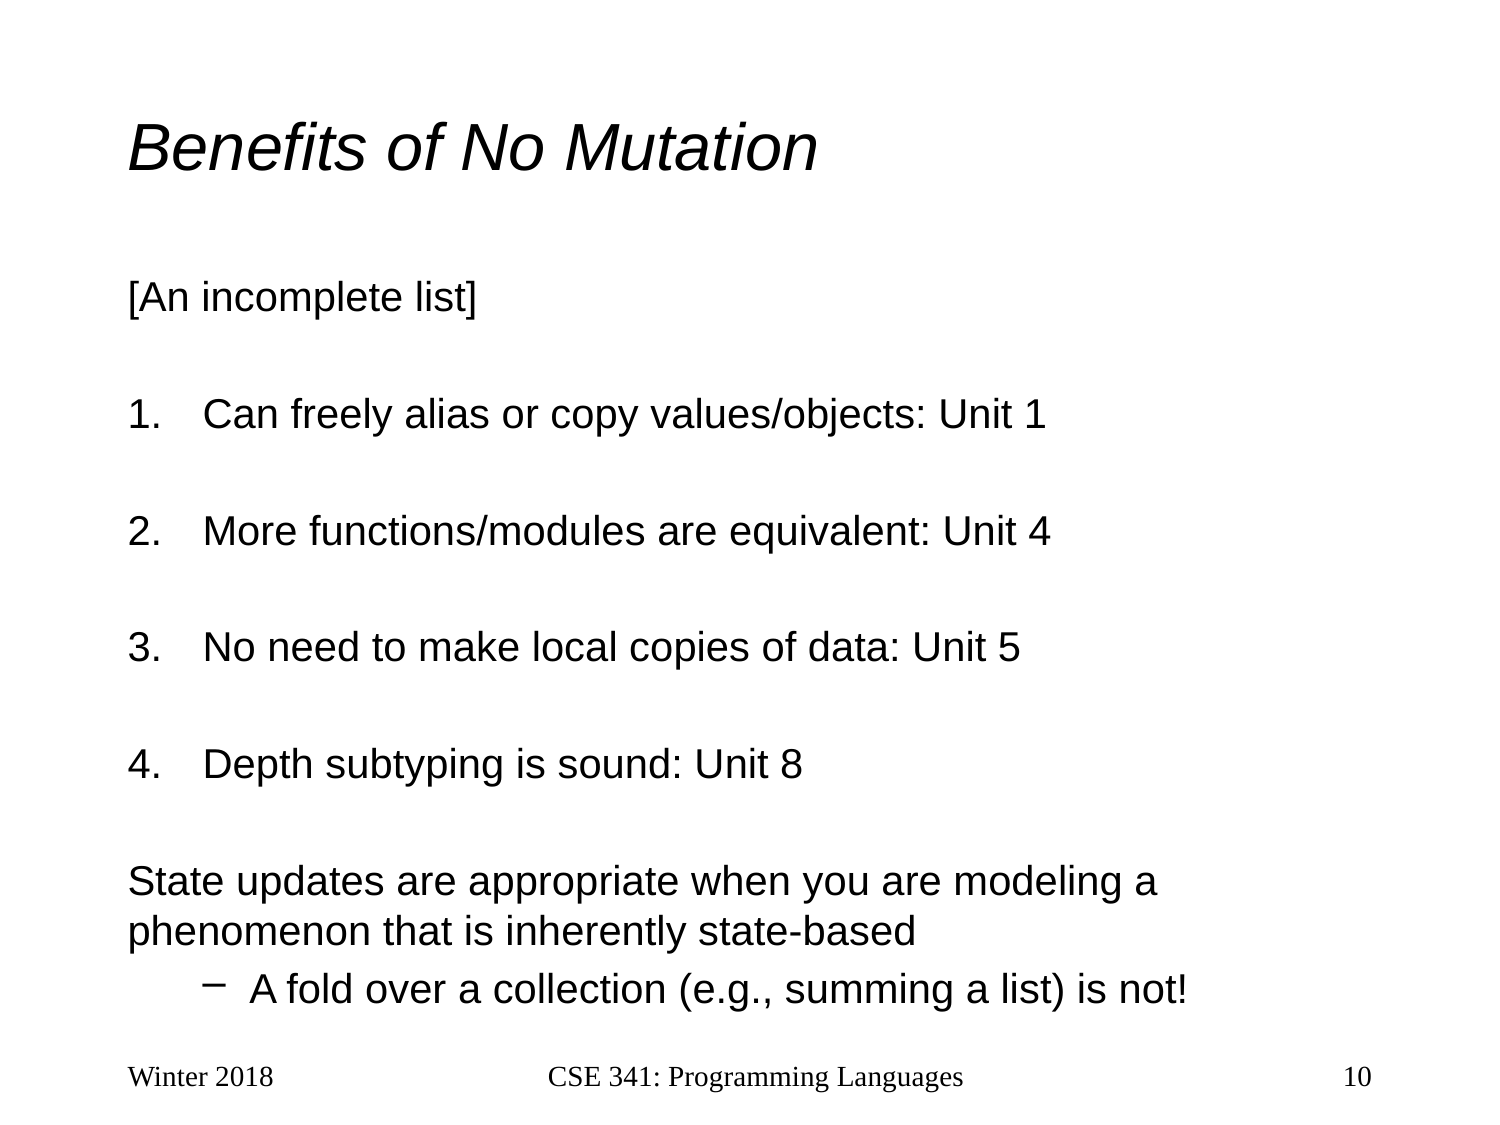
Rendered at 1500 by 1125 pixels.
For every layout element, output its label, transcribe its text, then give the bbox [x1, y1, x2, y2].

title Benefits of No Mutation [112, 49, 1388, 238]
slide_number Winter 2018 [112, 1049, 426, 1125]
slide_number 10 [1074, 1049, 1388, 1125]
list [An incomplete list] Can freely alias or copy values/objects: Unit 1 More functions/modules are equivalent: Unit 4 No need to make local copies of data: Unit 5 Depth subtyping is sound: Unit 8 State updates are appropriate when you are modeling a phenomenon that is inherently state-based A fold over a collection (e.g., summing a list) is not! [112, 262, 1388, 1038]
footer CSE 341: Programming Languages [474, 1049, 1038, 1125]
